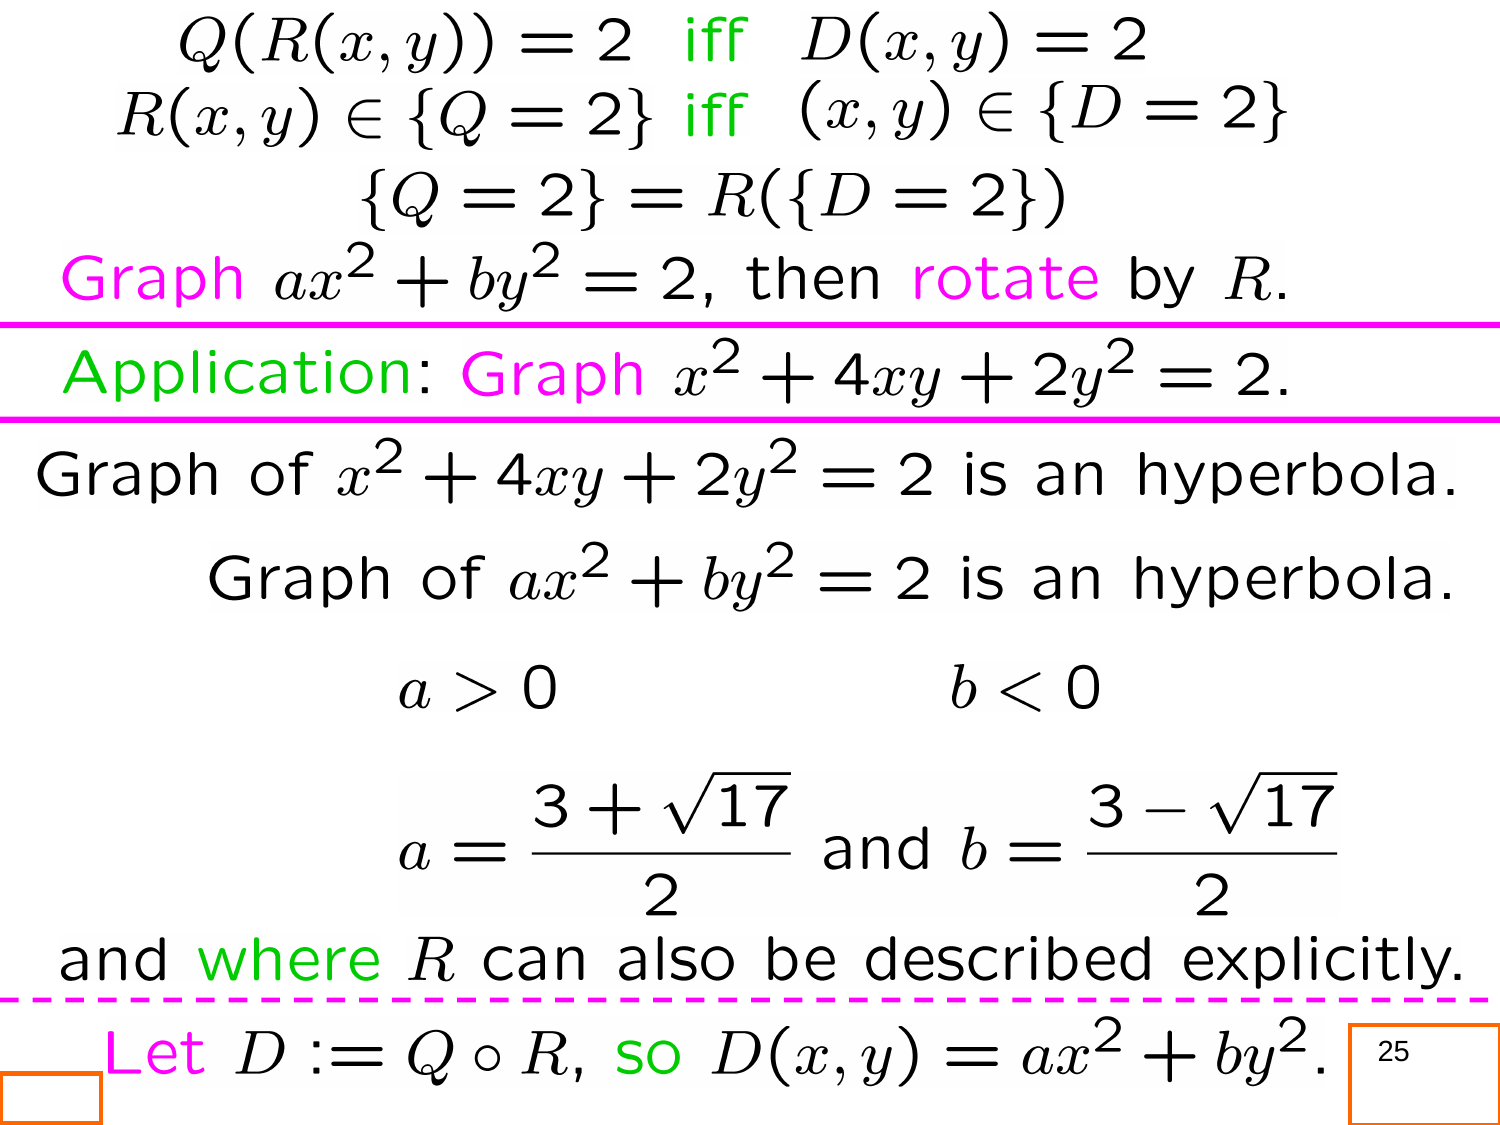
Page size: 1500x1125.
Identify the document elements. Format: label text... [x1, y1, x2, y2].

picture [105, 1015, 1326, 1088]
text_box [178, 11, 1145, 75]
picture [116, 84, 654, 153]
picture [59, 933, 380, 981]
picture [461, 337, 1288, 409]
picture [407, 936, 1463, 991]
text_box [1, 1073, 101, 1124]
slide_number 25 [1074, 1024, 1425, 1103]
picture [37, 437, 1456, 509]
picture [687, 89, 751, 137]
picture [62, 349, 429, 404]
picture [399, 662, 556, 713]
text_box [1349, 1025, 1500, 1125]
picture [359, 164, 1065, 234]
picture [950, 662, 1101, 713]
picture [399, 771, 1341, 919]
picture [208, 540, 1451, 613]
picture [62, 240, 1285, 313]
picture [800, 77, 1288, 147]
